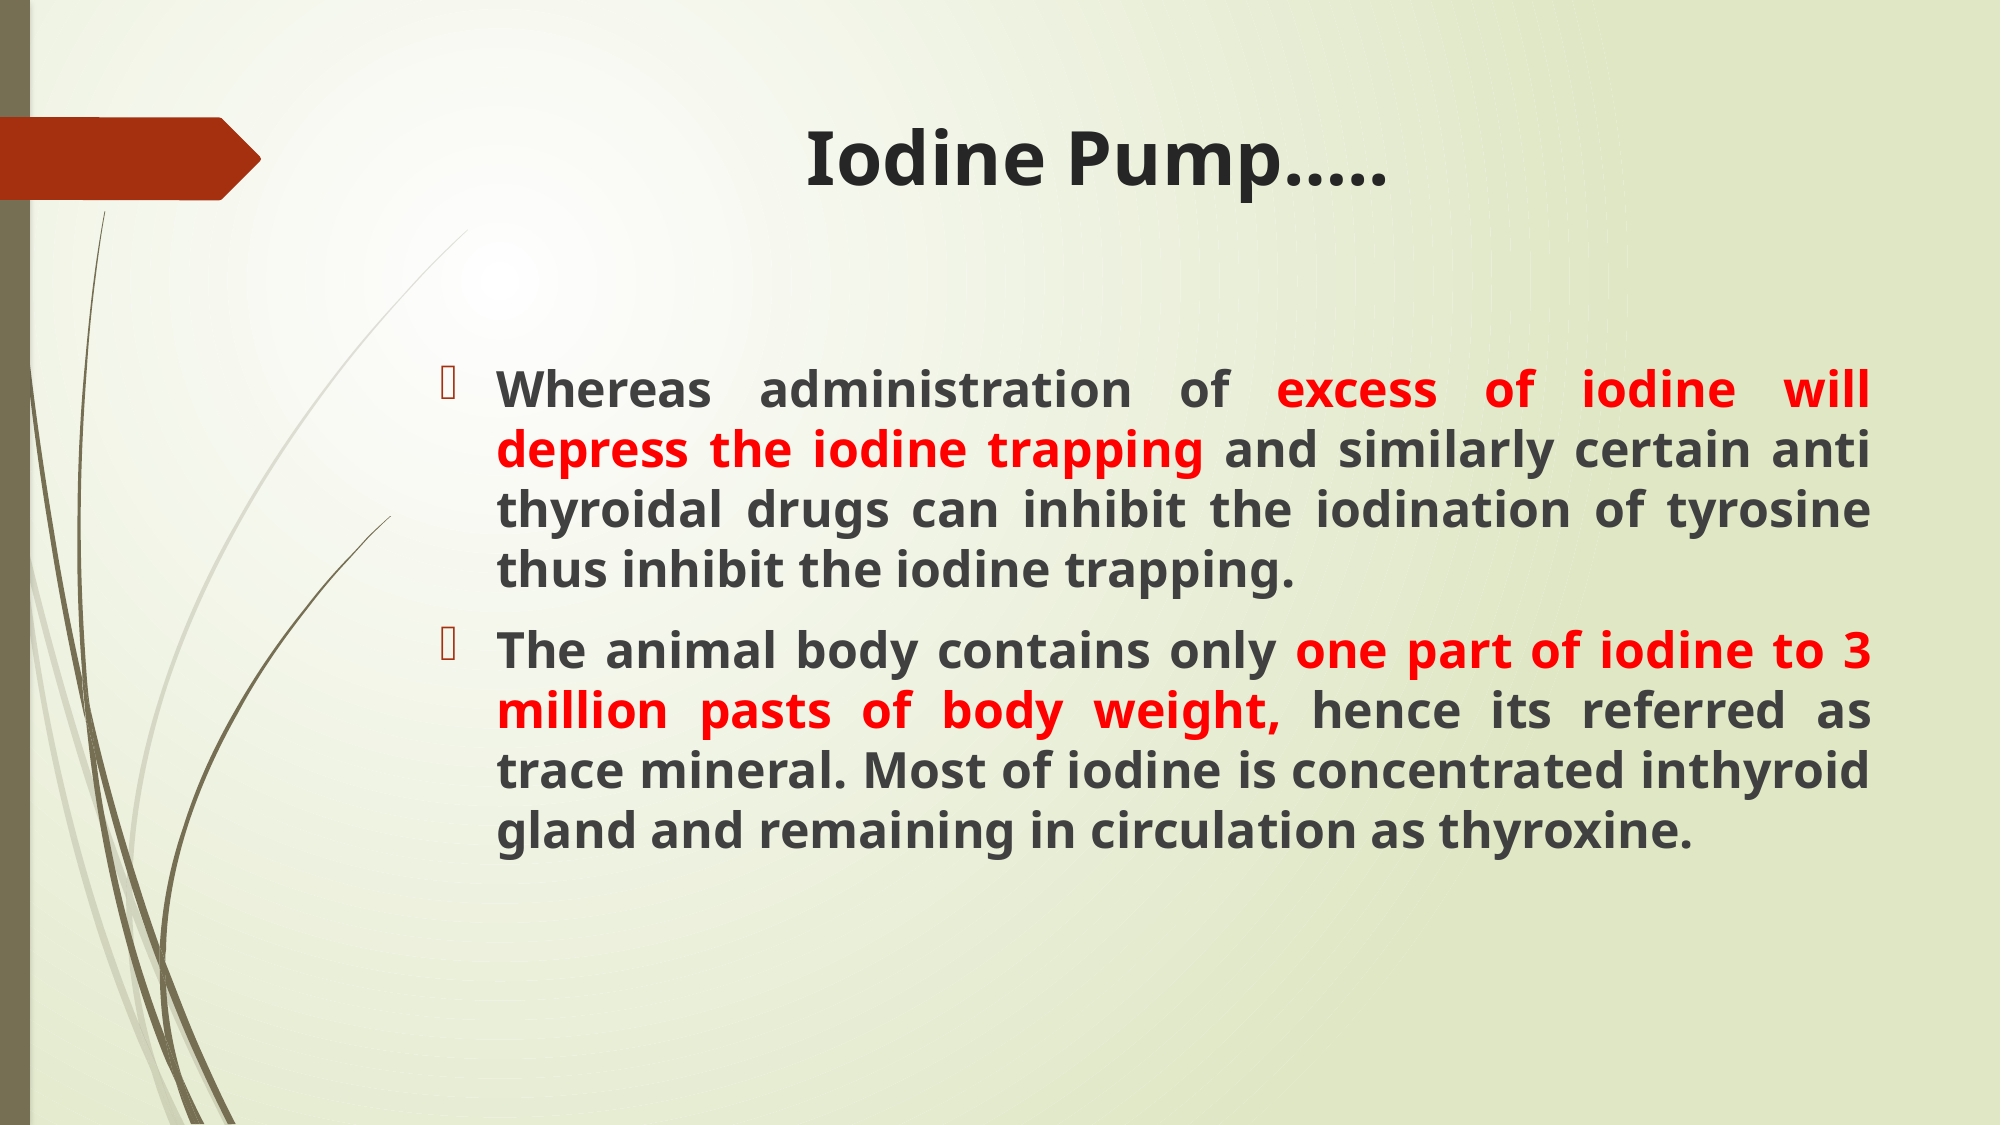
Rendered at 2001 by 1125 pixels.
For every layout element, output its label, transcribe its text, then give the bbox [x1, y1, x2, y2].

list Whereas administration of excess of iodine will depress the iodine trapping and similarly certain anti thyroidal drugs can inhibit the iodination of tyrosine thus inhibit the iodine trapping. The animal body contains only one part of iodine to 3 million pasts of body weight, hence its referred as trace mineral. Most of iodine is concentrated inthyroid gland and remaining in circulation as thyroxine. [424, 350, 1888, 970]
title Iodine Pump….. [559, 102, 1639, 253]
